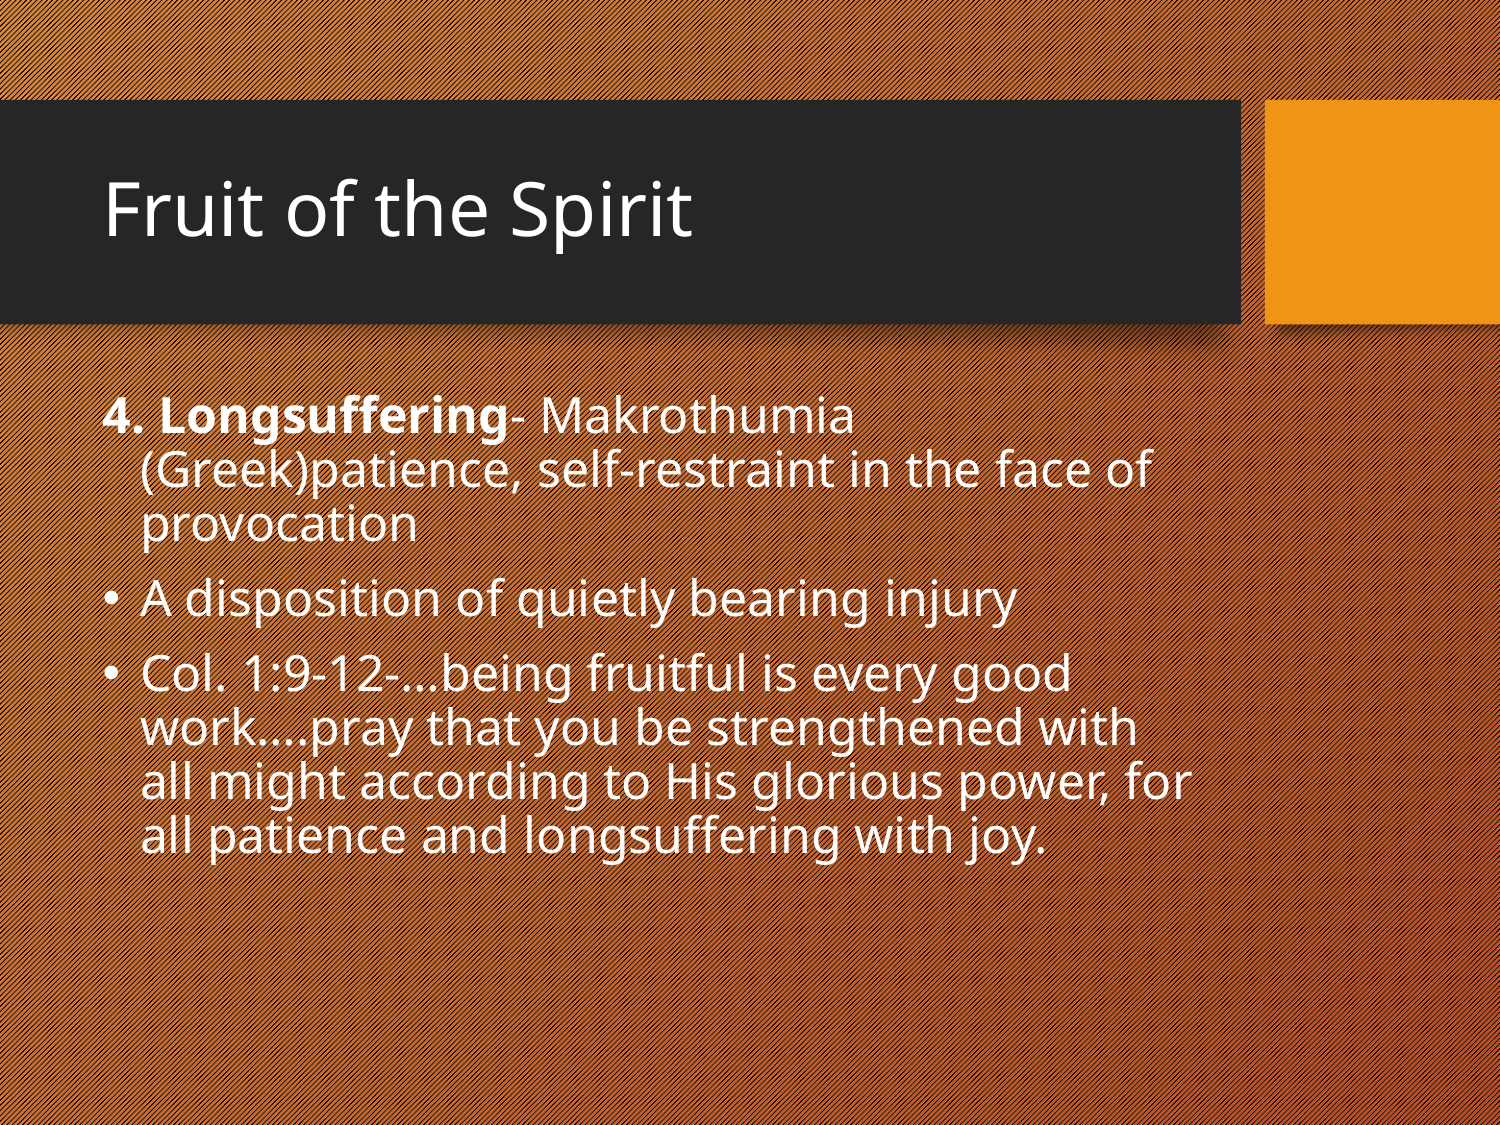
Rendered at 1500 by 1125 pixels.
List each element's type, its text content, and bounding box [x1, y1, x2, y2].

picture [0, 0, 1500, 1125]
list 4. Longsuffering- Makrothumia (Greek)patience, self-restraint in the face of provocation A disposition of quietly bearing injury Col. 1:9-12-…being fruitful is every good work….pray that you be strengthened with all might according to His glorious power, for all patience and longsuffering with joy. [87, 383, 1218, 974]
title Fruit of the Spirit [87, 123, 1219, 301]
